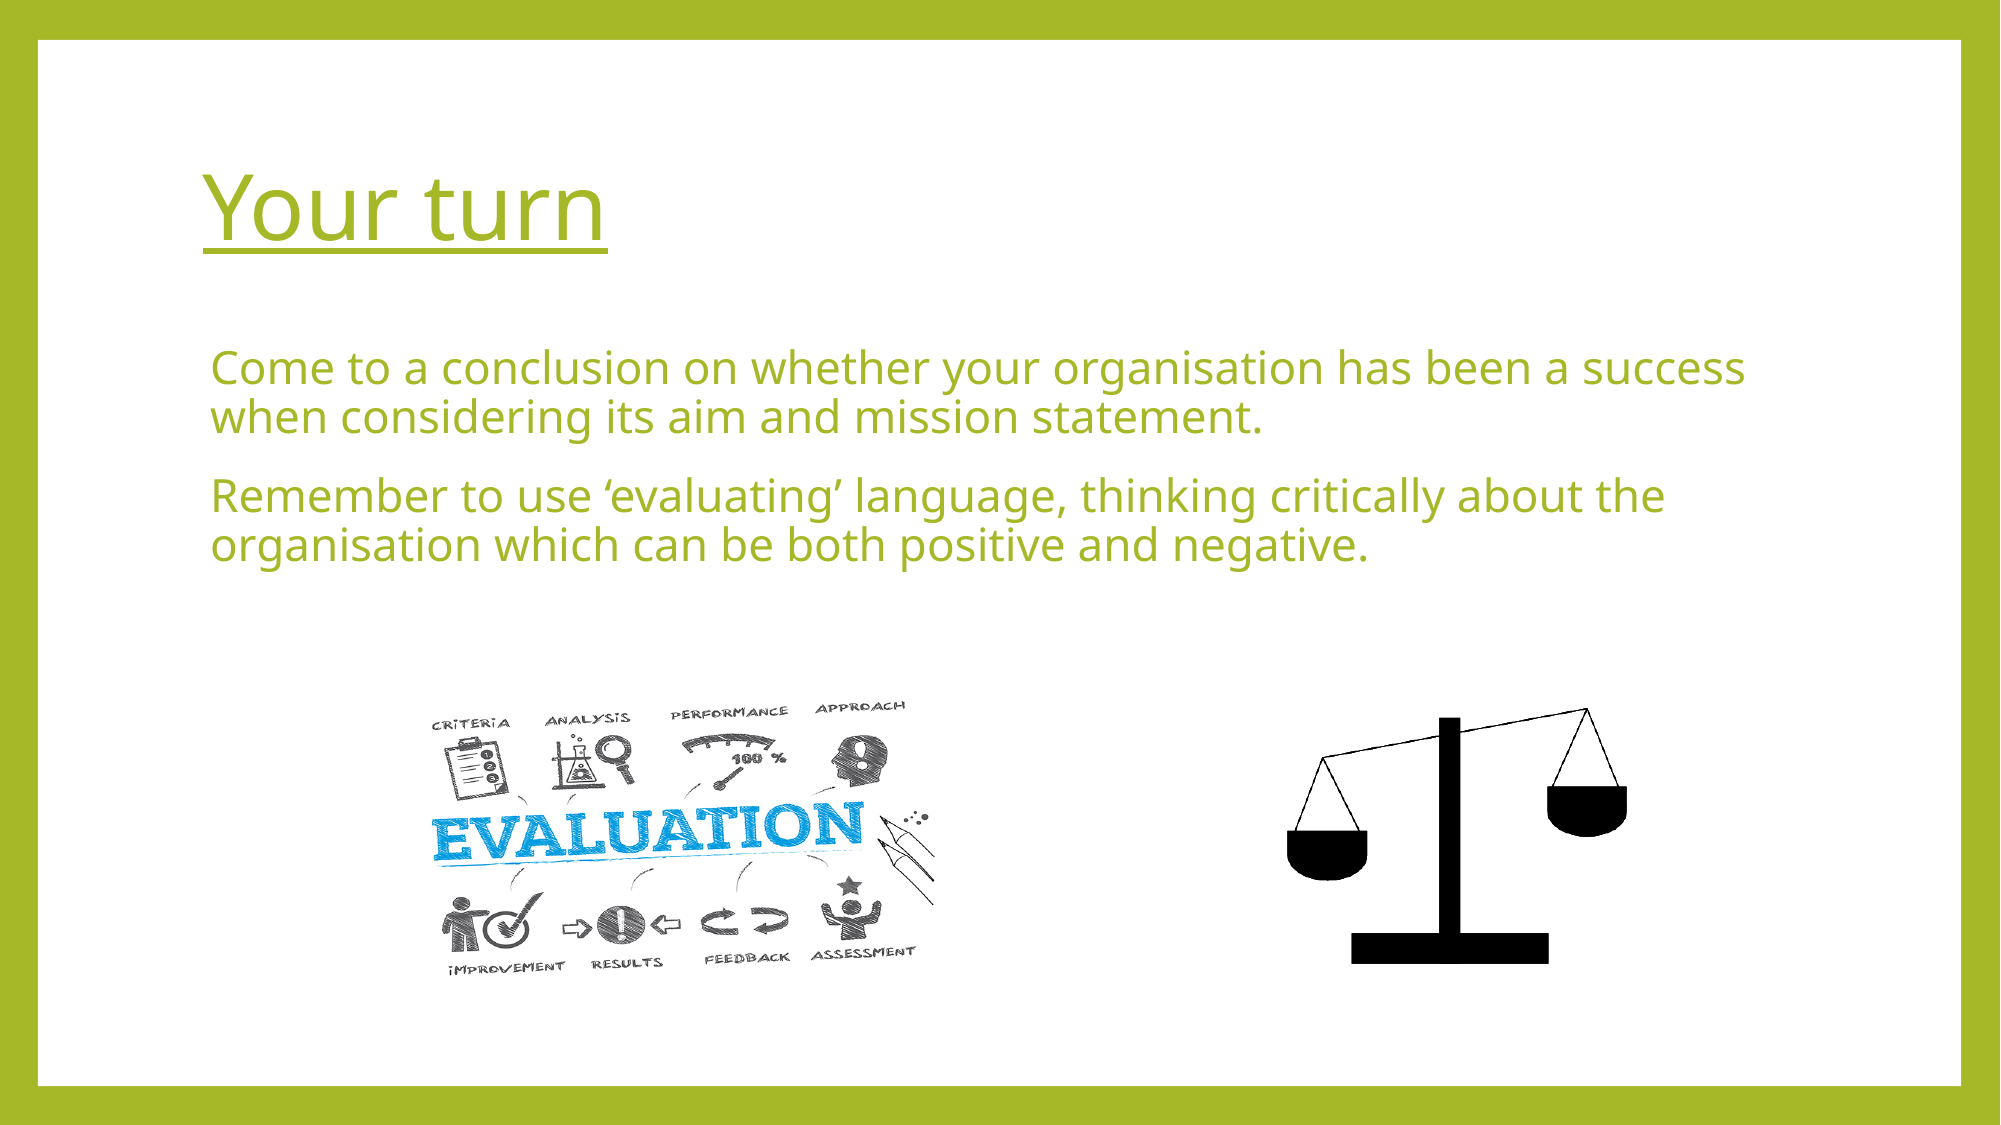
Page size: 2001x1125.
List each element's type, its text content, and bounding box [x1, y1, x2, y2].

title Your turn [187, 99, 1808, 323]
list Come to a conclusion on whether your organisation has been a success when considering its aim and mission statement. Remember to use ‘evaluating’ language, thinking critically about the organisation which can be both positive and negative. [187, 337, 1808, 1000]
picture [409, 687, 935, 984]
picture [1287, 707, 1628, 964]
